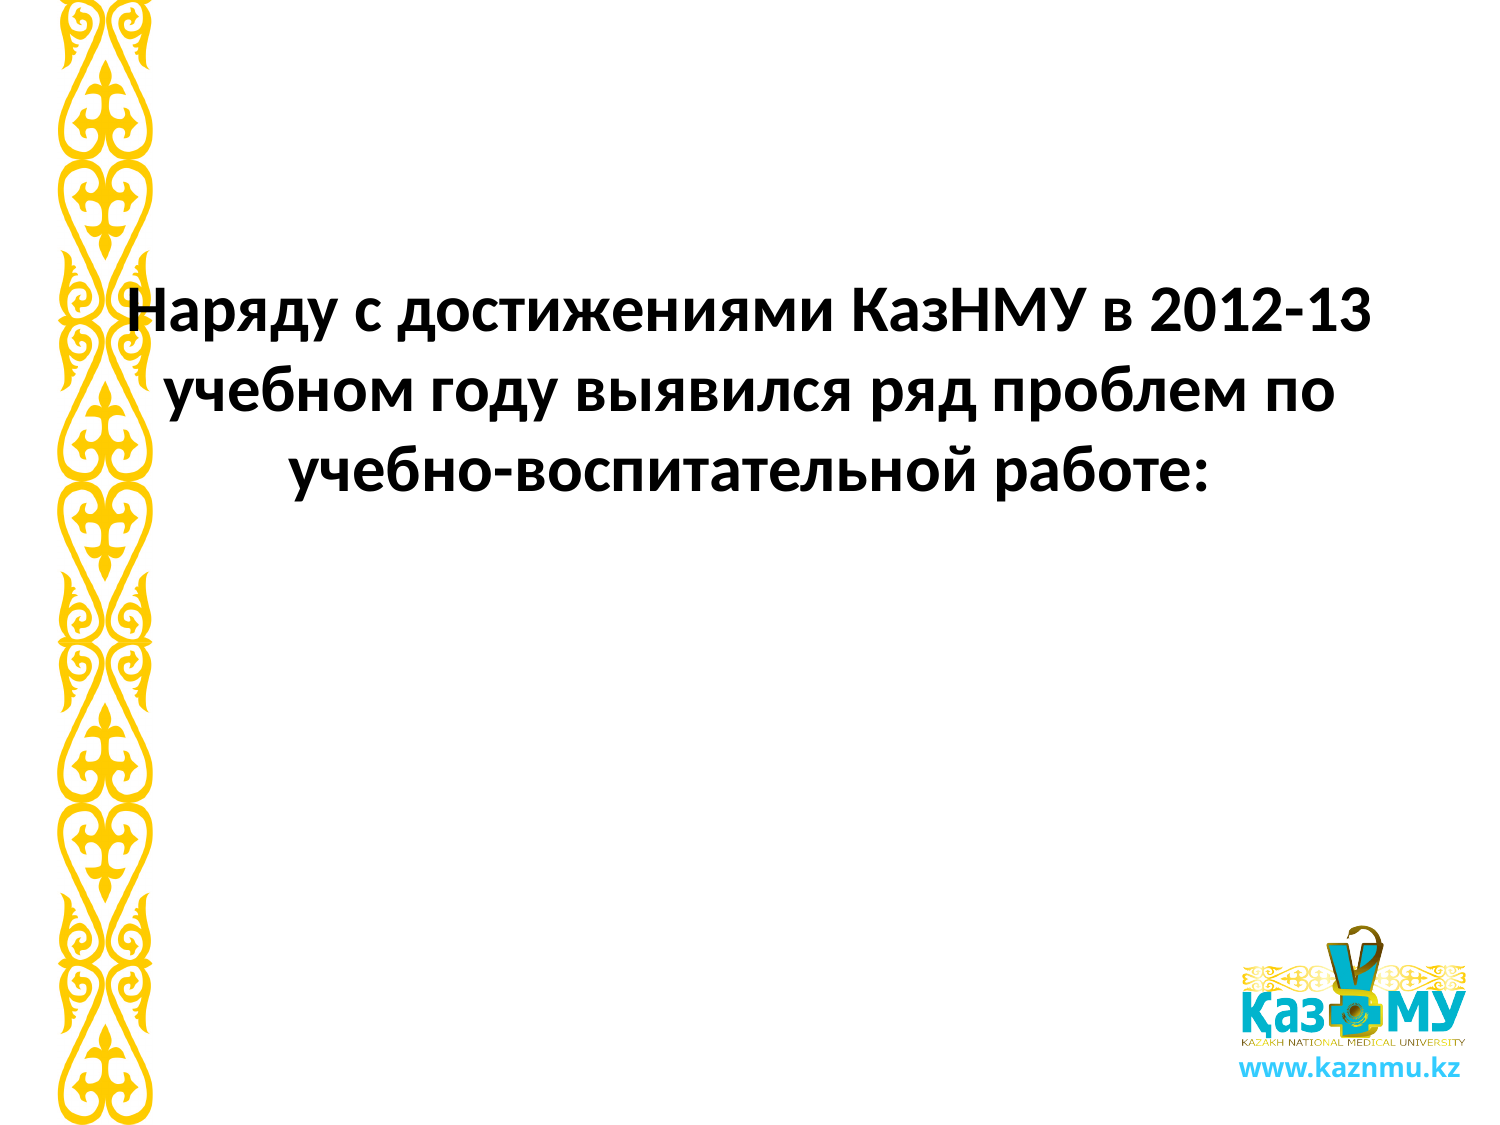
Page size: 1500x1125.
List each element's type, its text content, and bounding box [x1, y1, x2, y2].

title Наряду с достижениями КазНМУ в 2012-13 учебном году выявился ряд проблем по учебно-воспитательной работе: [157, 45, 1425, 705]
picture [57, 0, 153, 1125]
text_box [1195, 925, 1500, 1092]
